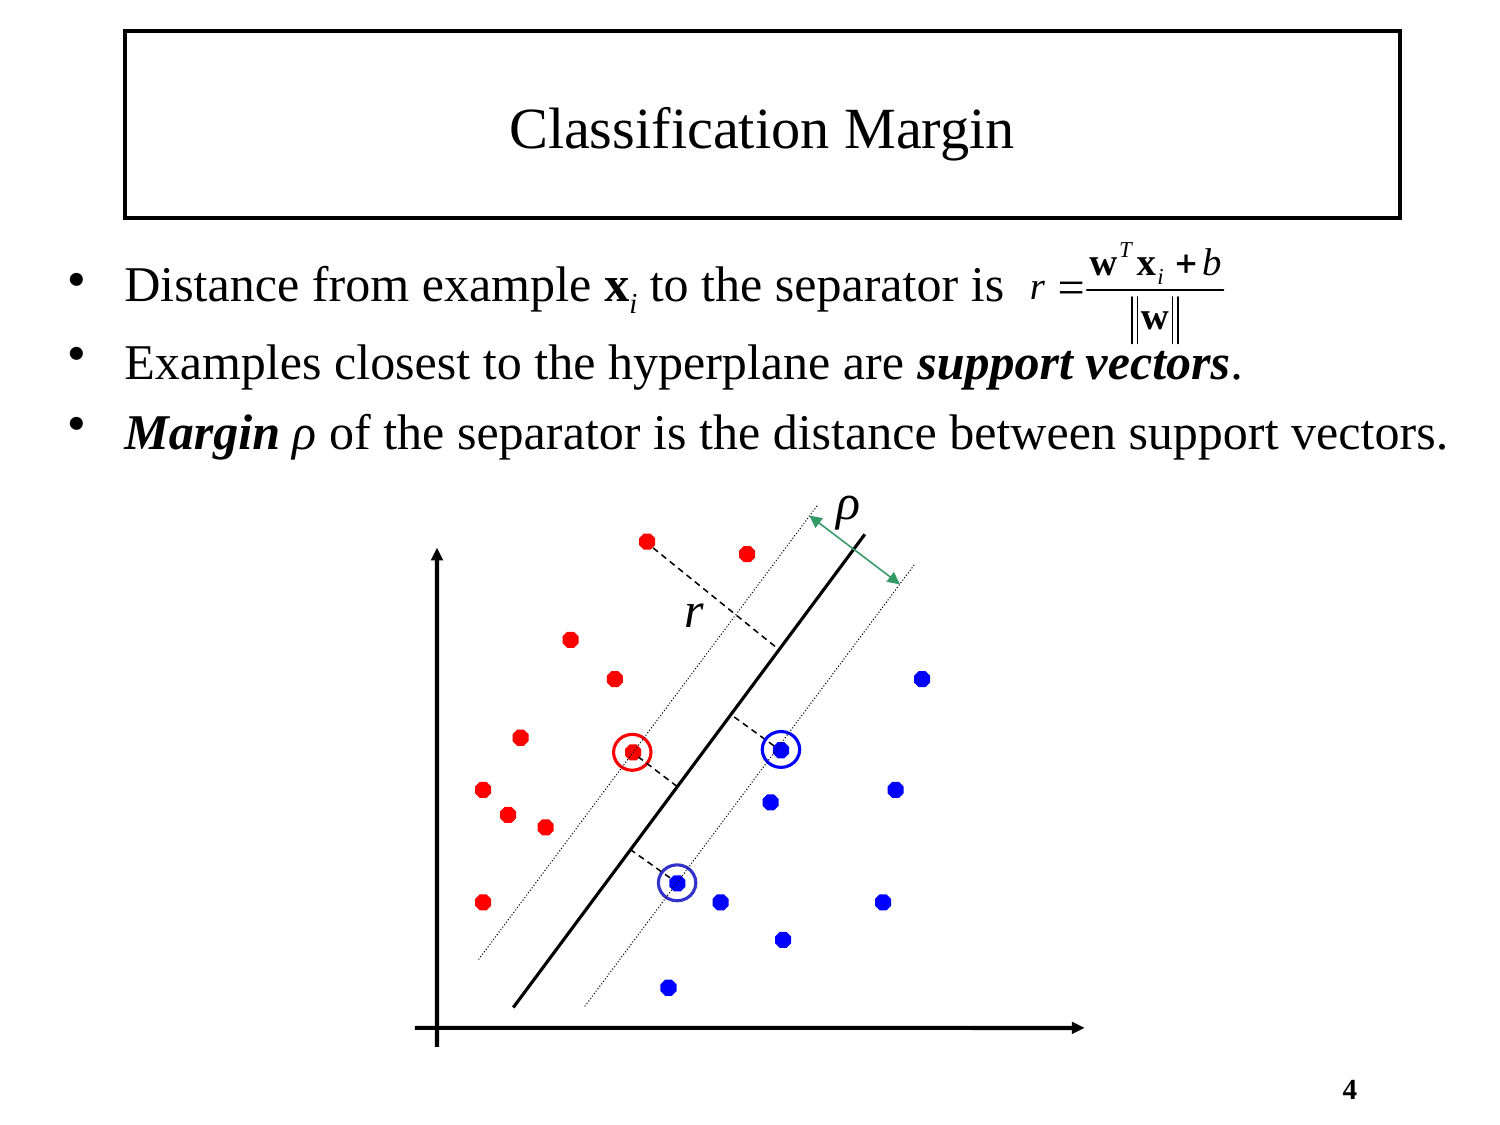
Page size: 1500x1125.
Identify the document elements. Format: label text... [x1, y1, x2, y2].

text_box [607, 671, 623, 687]
text_box [430, 547, 444, 1027]
text_box [500, 807, 516, 823]
text_box [809, 515, 821, 529]
text_box [661, 980, 676, 996]
text_box [713, 895, 728, 910]
text_box [763, 795, 778, 810]
text_box [538, 820, 553, 835]
text_box [475, 895, 491, 910]
text_box [875, 895, 891, 910]
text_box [1023, 231, 1231, 352]
text_box [513, 730, 528, 746]
text_box r [670, 570, 752, 645]
text_box [838, 538, 901, 585]
text_box [914, 671, 930, 687]
text_box [563, 632, 578, 648]
text_box [775, 932, 791, 948]
text_box ρ [821, 462, 1010, 538]
list Distance from example xi to the separator is Examples closest to the hyperplane are support vectors. Margin ρ of the separator is the distance between support vectors. [52, 243, 1473, 1069]
text_box [639, 534, 655, 549]
text_box [762, 731, 800, 768]
text_box [739, 546, 755, 562]
text_box [888, 782, 903, 798]
text_box [475, 782, 491, 798]
text_box [613, 734, 652, 771]
title Classification Margin [123, 29, 1402, 220]
text_box [658, 864, 696, 901]
text_box [414, 1021, 1085, 1035]
